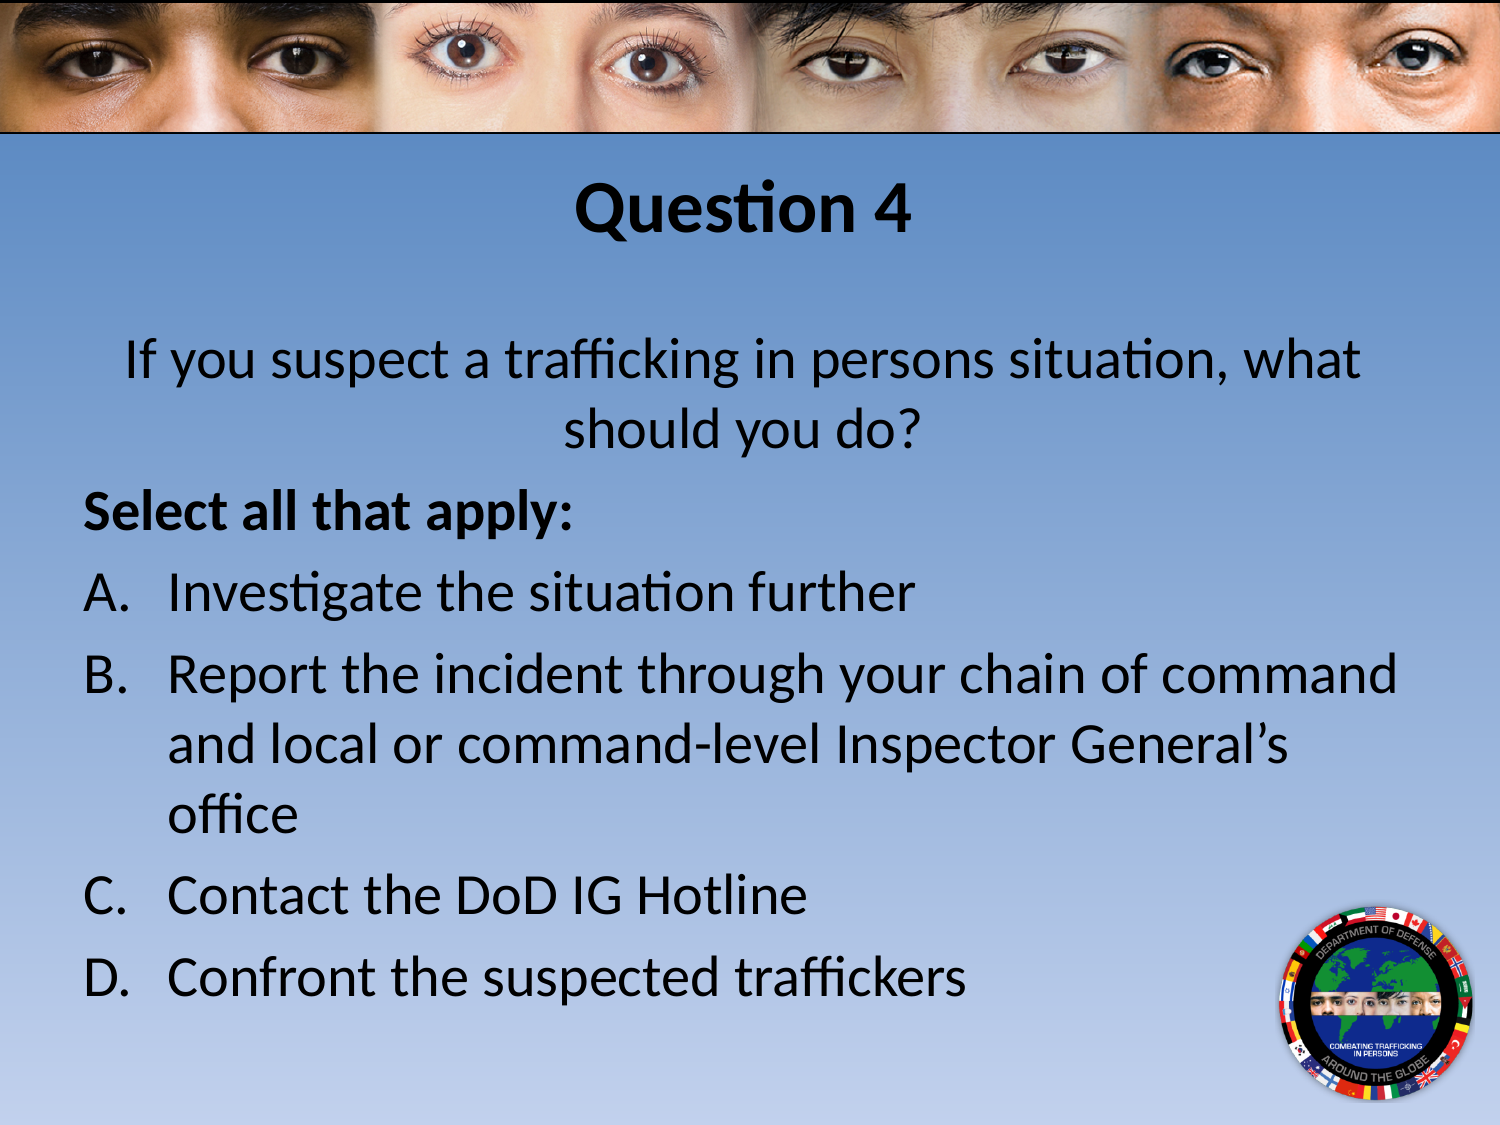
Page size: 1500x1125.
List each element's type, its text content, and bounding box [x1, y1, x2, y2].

list If you suspect a trafficking in persons situation, what should you do? Select all that apply: Investigate the situation further Report the incident through your chain of command and local or command-level Inspector General’s office Contact the DoD IG Hotline Confront the suspected traffickers [68, 312, 1419, 989]
picture [1275, 899, 1475, 1103]
title Question 4 [90, 149, 1397, 263]
picture [0, 0, 1500, 134]
